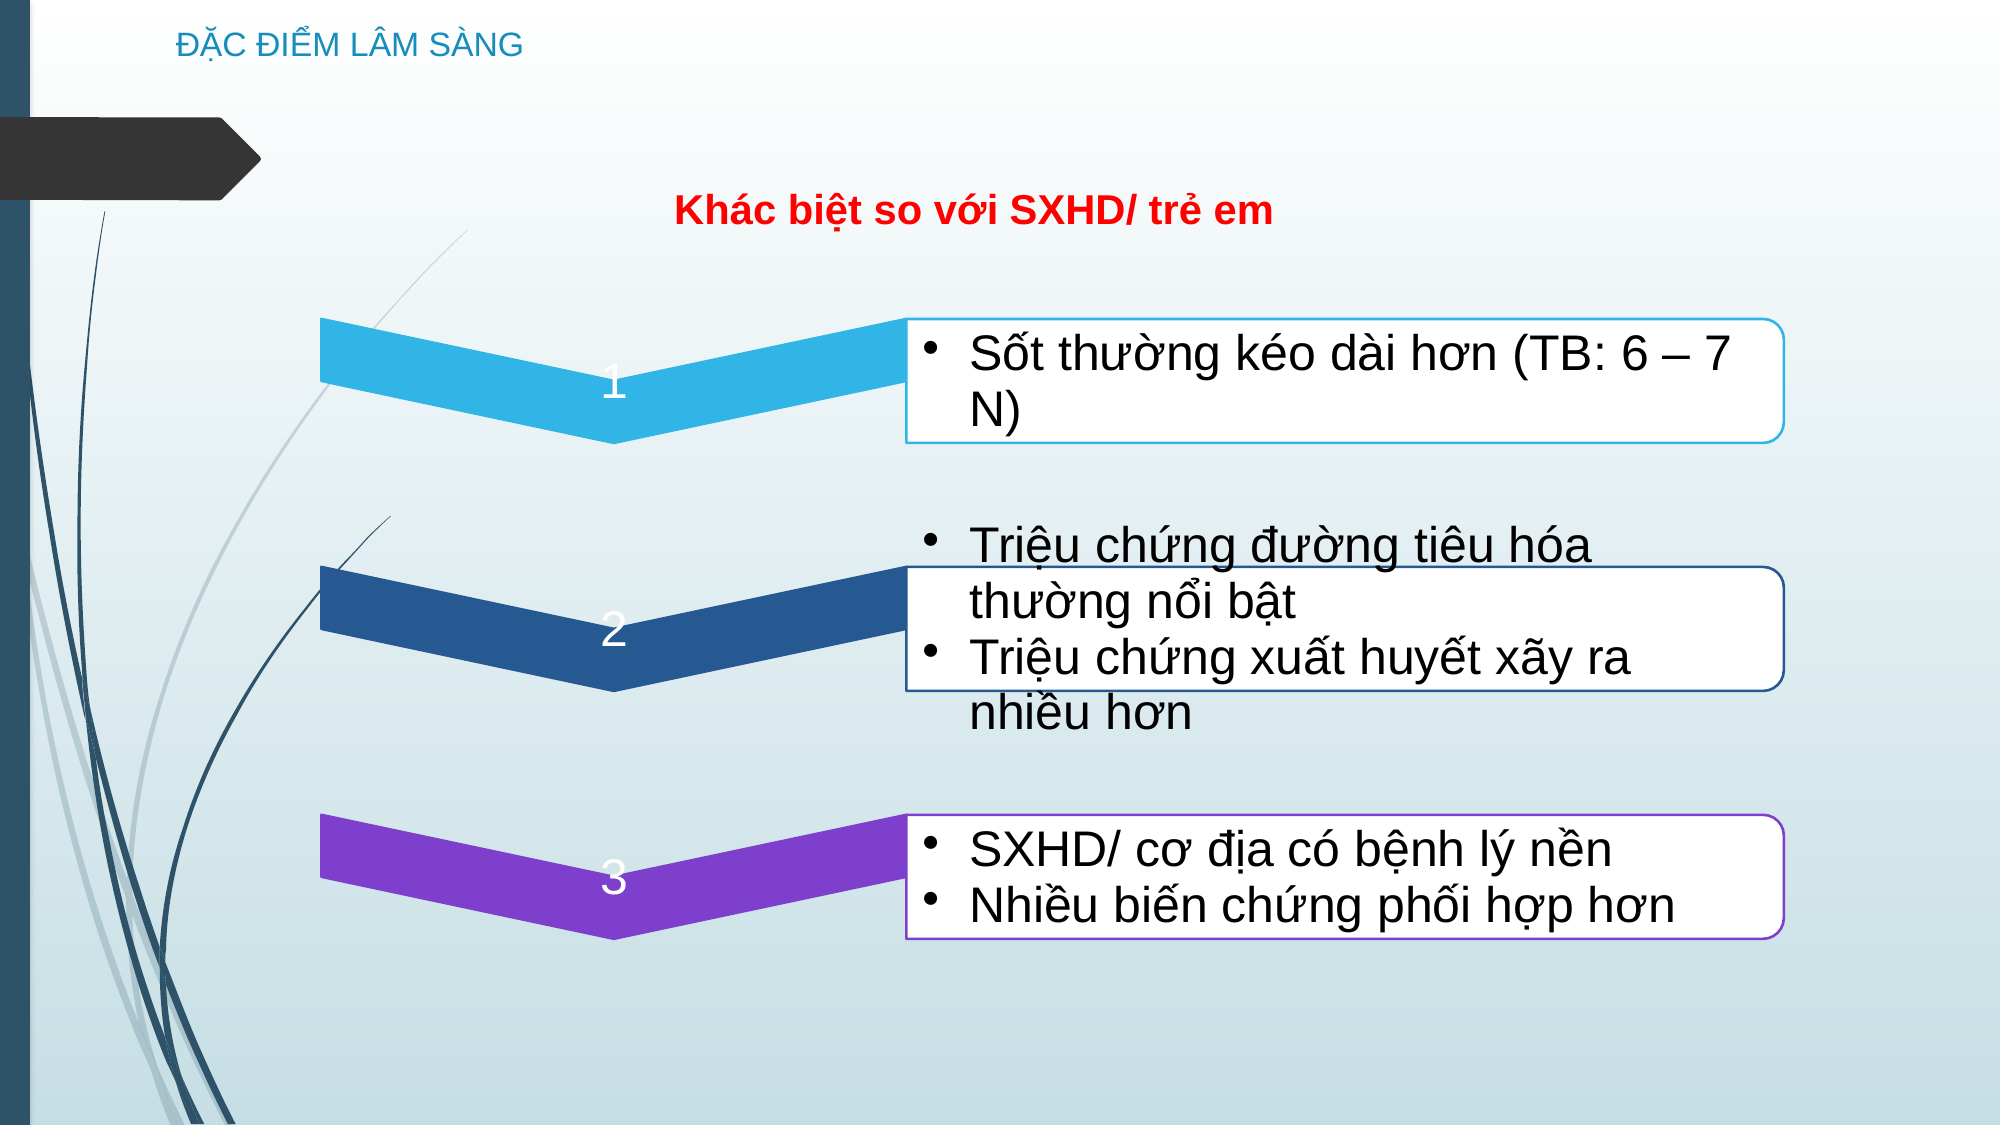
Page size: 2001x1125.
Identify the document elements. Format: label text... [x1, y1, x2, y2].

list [321, 318, 1785, 939]
text_box Khác biệt so với SXHD/ trẻ em [659, 175, 1290, 241]
title ĐẶC ĐIỂM LÂM SÀNG [160, 18, 1623, 111]
